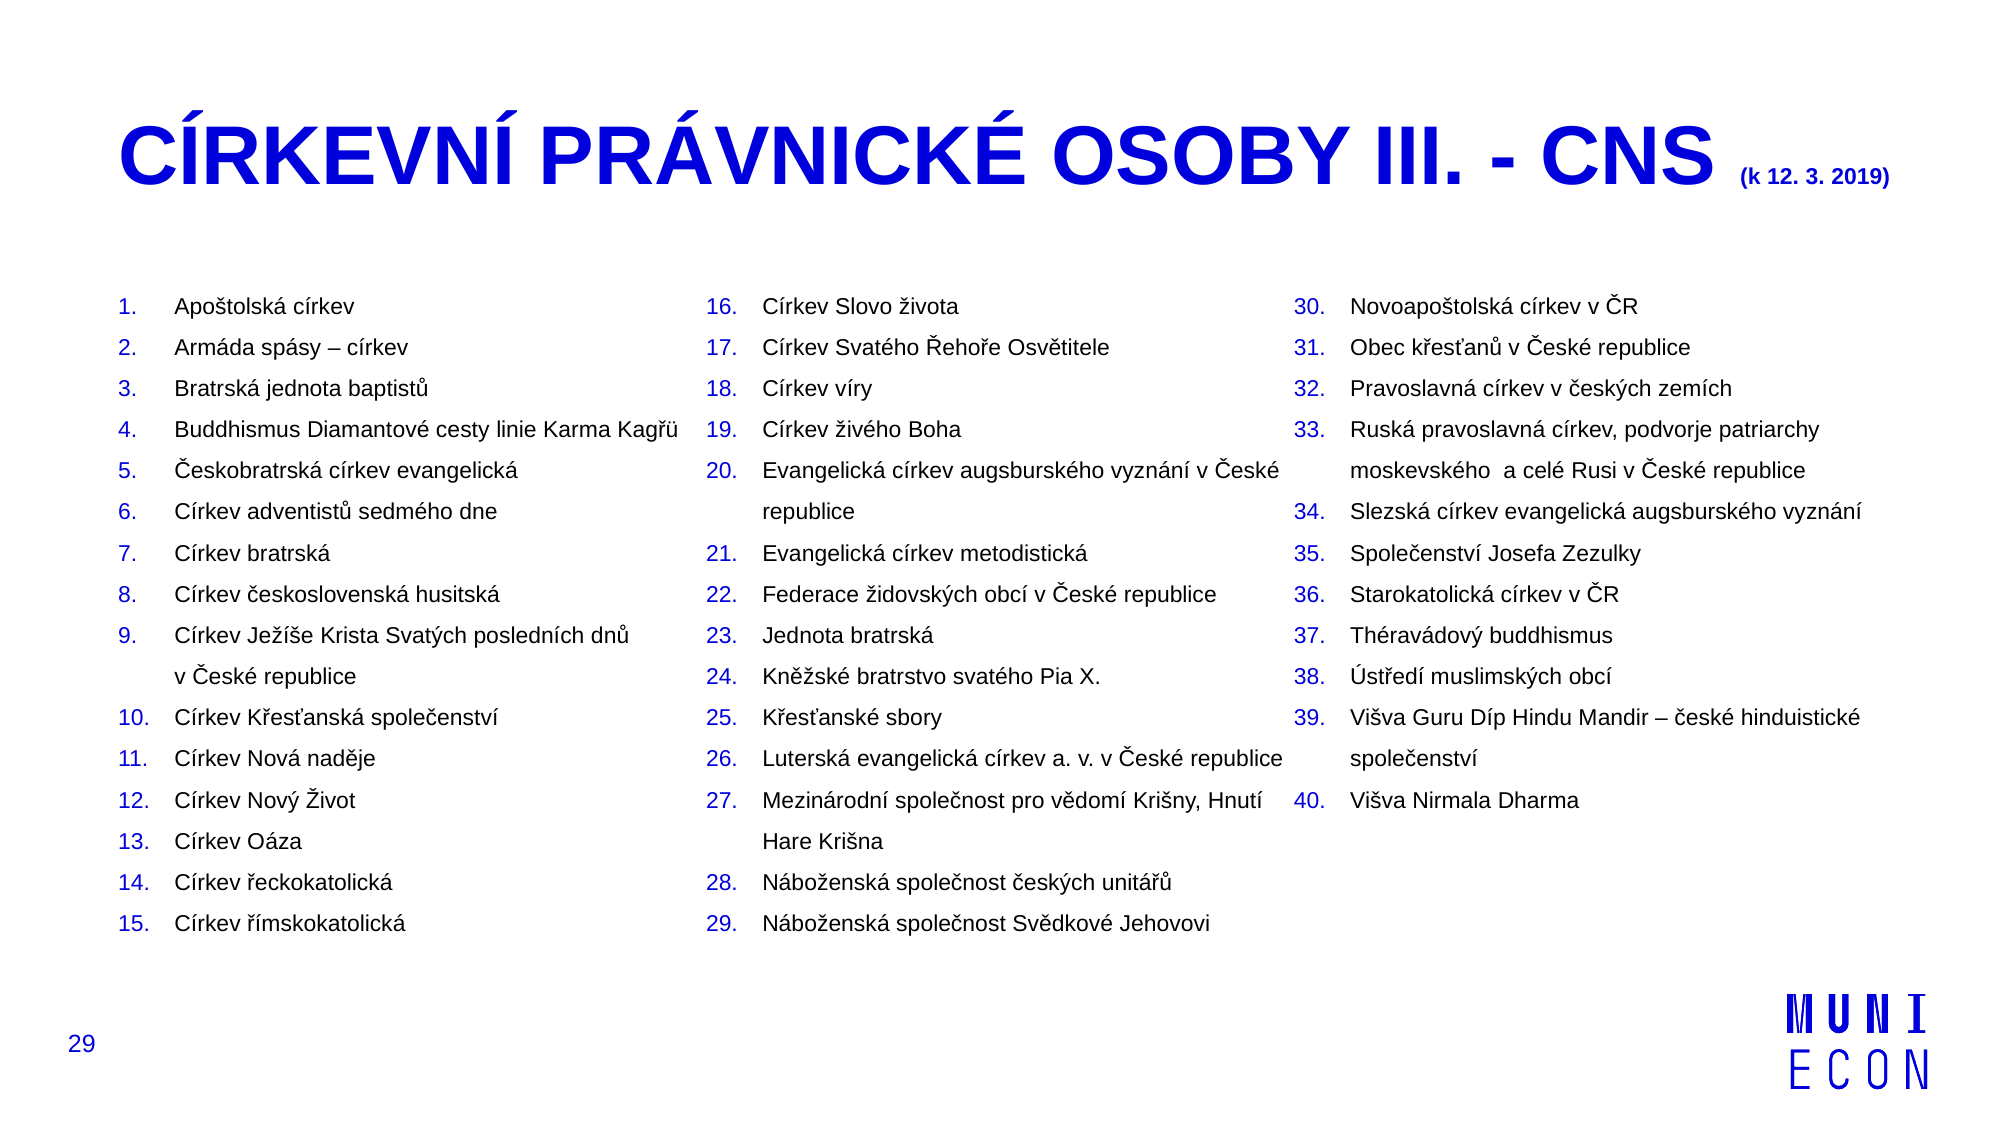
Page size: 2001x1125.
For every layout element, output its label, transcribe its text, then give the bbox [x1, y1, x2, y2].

title CÍRKEVNÍ PRÁVNICKÉ OSOBY III. - CNS (k 12. 3. 2019) [118, 118, 1935, 193]
list Apoštolská církev Armáda spásy – církev Bratrská jednota baptistů Buddhismus Diamantové cesty linie Karma Kagřü Českobratrská církev evangelická Církev adventistů sedmého dne Církev bratrská Církev československá husitská Církev Ježíše Krista Svatých posledních dnů v České republice Církev Křesťanská společenství Církev Nová naděje Církev Nový Život Církev Oáza Církev řeckokatolická Církev římskokatolická Církev Slovo života Církev Svatého Řehoře Osvětitele Církev víry Církev živého Boha Evangelická církev augsburského vyznání v České republice Evangelická církev metodistická Federace židovských obcí v České republice Jednota bratrská Kněžské bratrstvo svatého Pia X. Křesťanské sbory Luterská evangelická církev a. v. v České republice Mezinárodní společnost pro vědomí Krišny, Hnutí Hare Krišna Náboženská společnost českých unitářů Náboženská společnost Svědkové Jehovovi Novoapoštolská církev v ČR Obec křesťanů v České republice Pravoslavná církev v českých zemích Ruská pravoslavná církev, podvorje patriarchy moskevského a celé Rusi v České republice Slezská církev evangelická augsburského vyznání Společenství Josefa Zezulky Starokatolická církev v ČR Théravádový buddhismus Ústředí muslimských obcí Višva Guru Díp Hindu Mandir – české hinduistické společenství Višva Nirmala Dharma [118, 277, 1883, 957]
slide_number 29 [67, 1021, 110, 1063]
